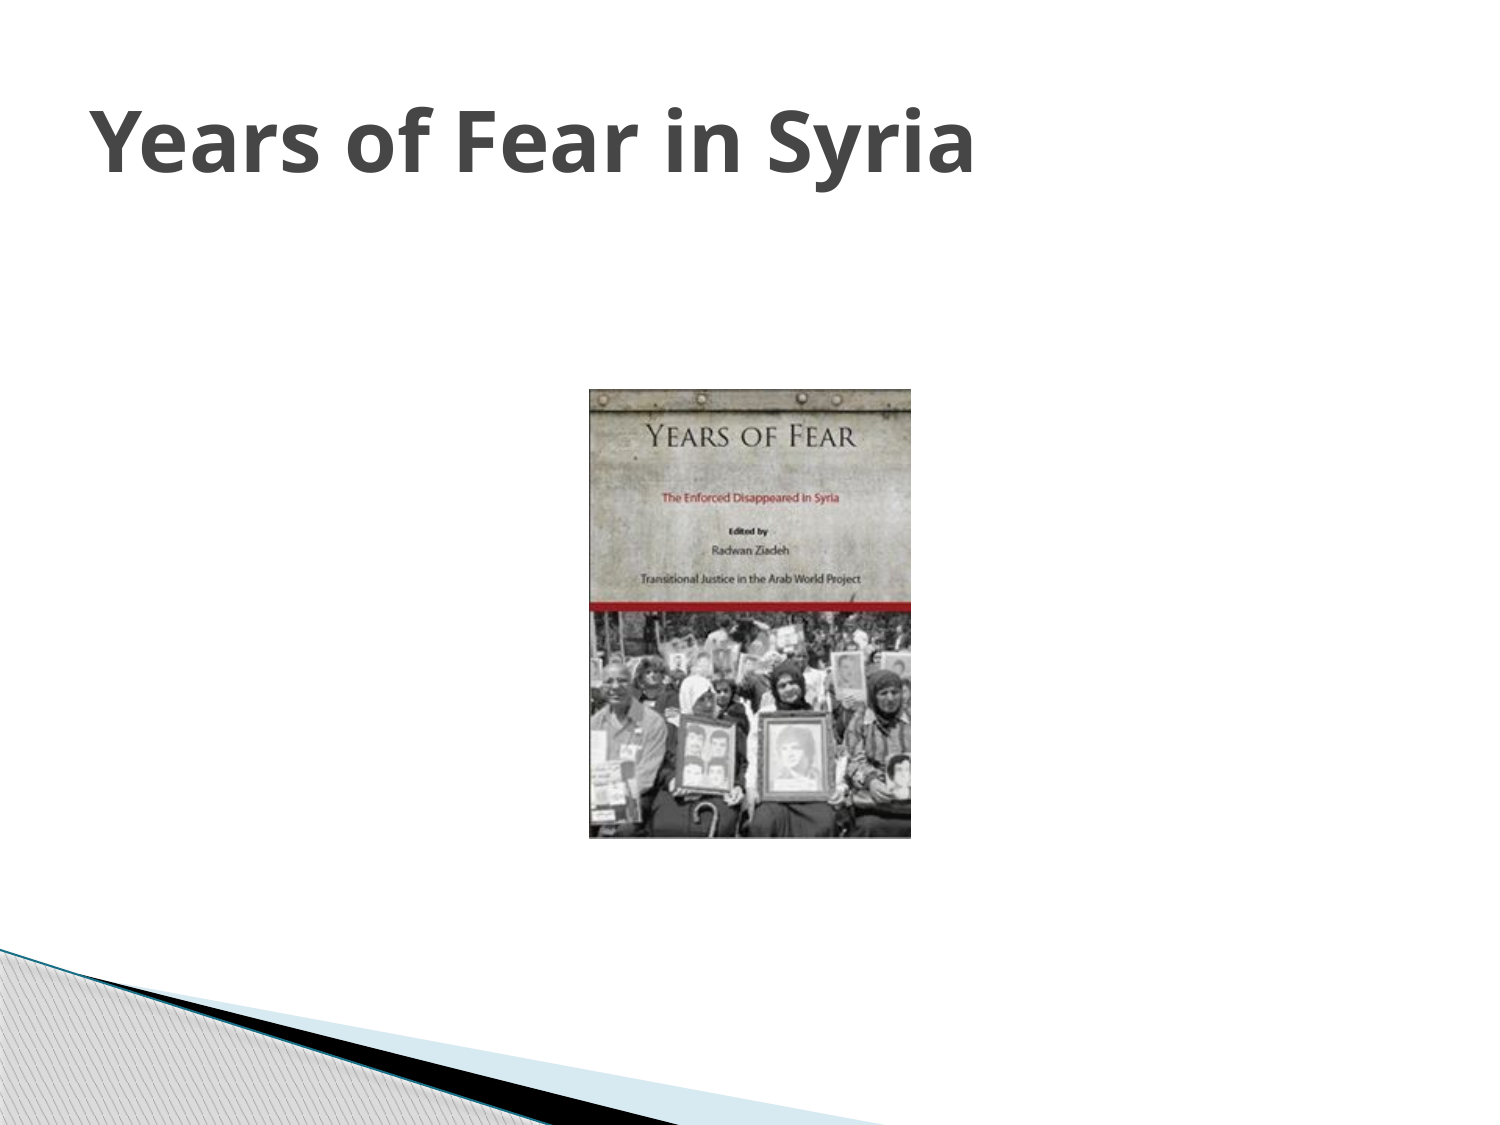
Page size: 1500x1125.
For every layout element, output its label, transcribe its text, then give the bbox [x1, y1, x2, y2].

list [588, 389, 912, 839]
title Years of Fear in Syria [75, 45, 1425, 233]
